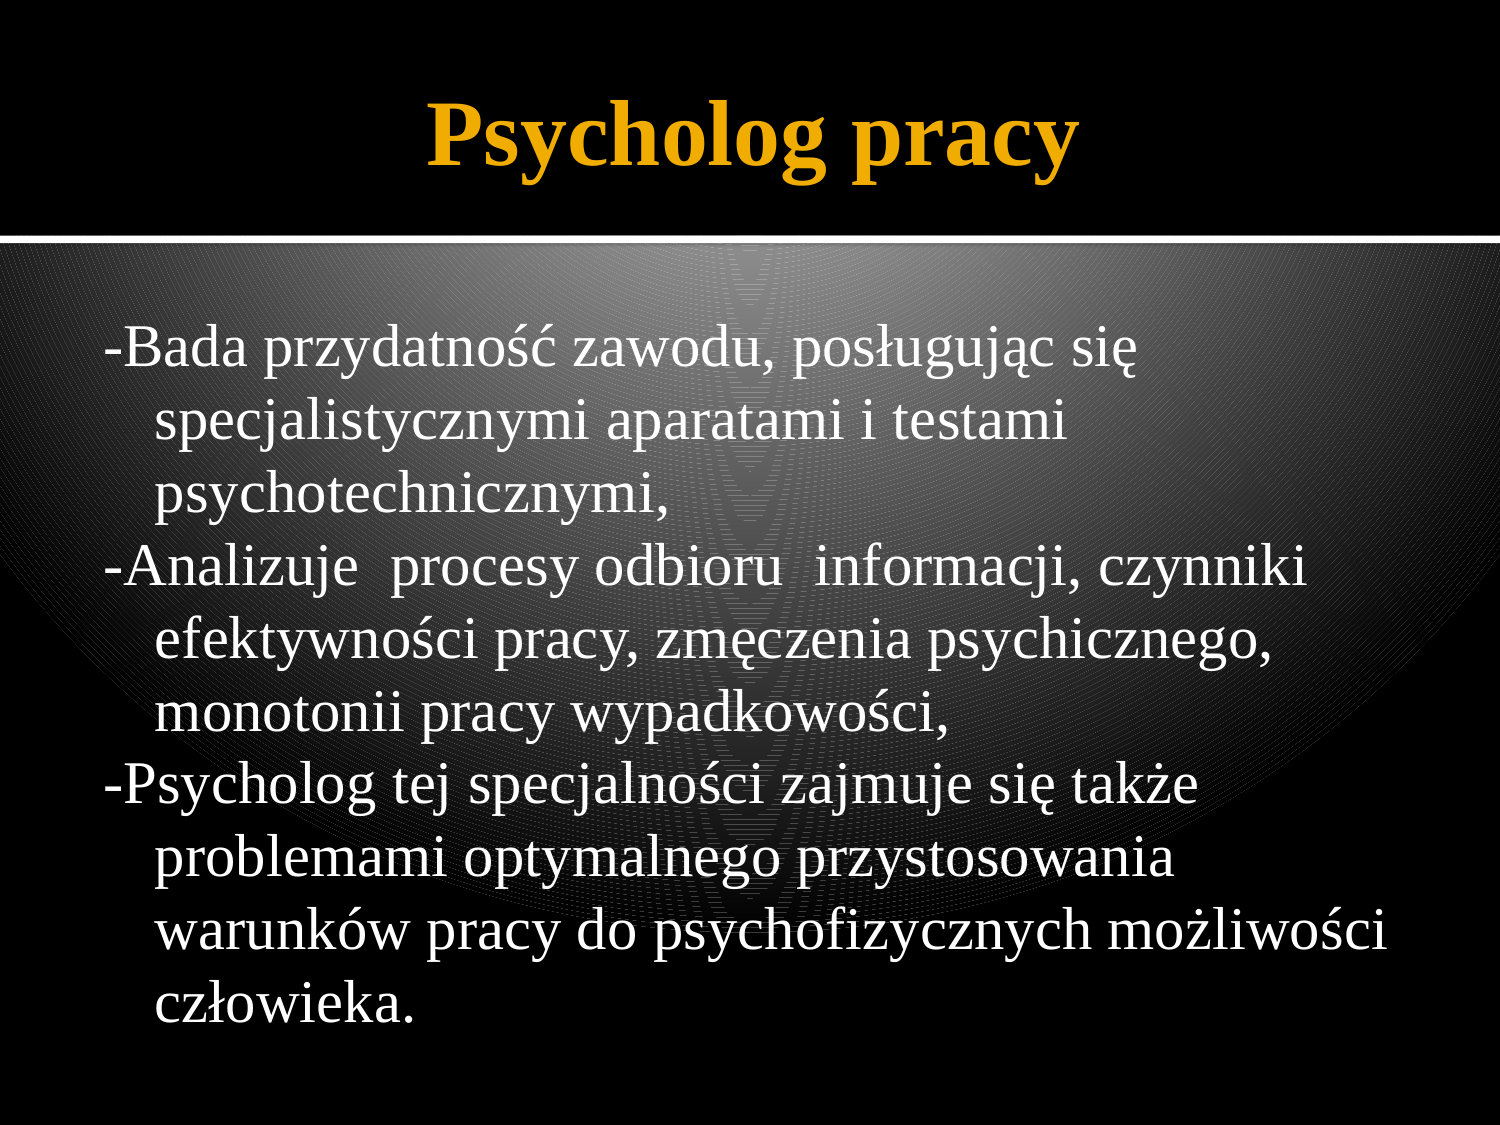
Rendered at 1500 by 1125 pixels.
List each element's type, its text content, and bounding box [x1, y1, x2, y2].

title Psycholog pracy [75, 25, 1425, 231]
list -Bada przydatność zawodu, posługując się specjalistycznymi aparatami i testami psychotechnicznymi, -Analizuje procesy odbioru informacji, czynniki efektywności pracy, zmęczenia psychicznego, monotonii pracy wypadkowości, -Psycholog tej specjalności zajmuje się także problemami optymalnego przystosowania warunków pracy do psychofizycznych możliwości człowieka. [75, 291, 1425, 1050]
